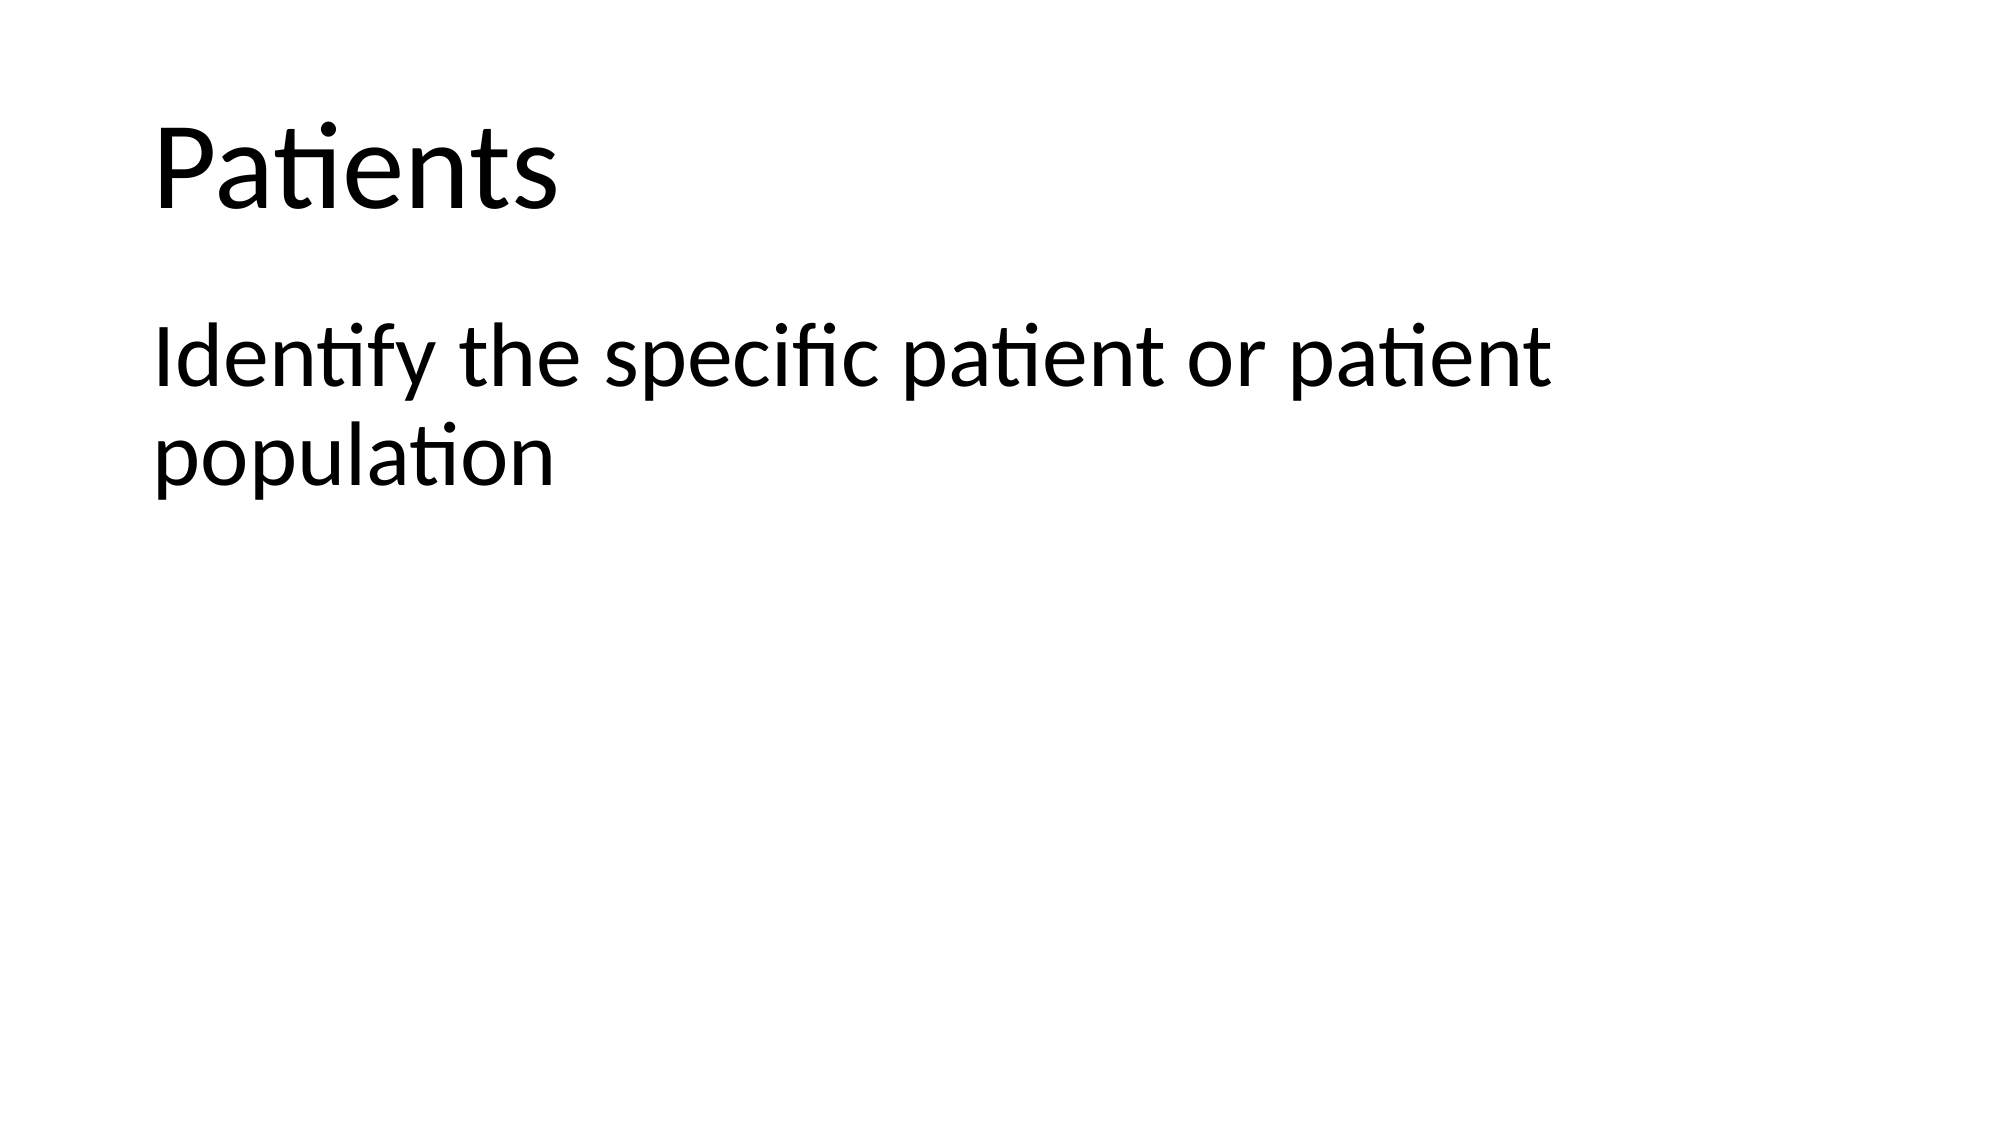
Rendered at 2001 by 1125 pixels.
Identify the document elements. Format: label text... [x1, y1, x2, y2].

list Identify the specific patient or patient population [137, 299, 1863, 1014]
title Patients [137, 59, 1863, 278]
